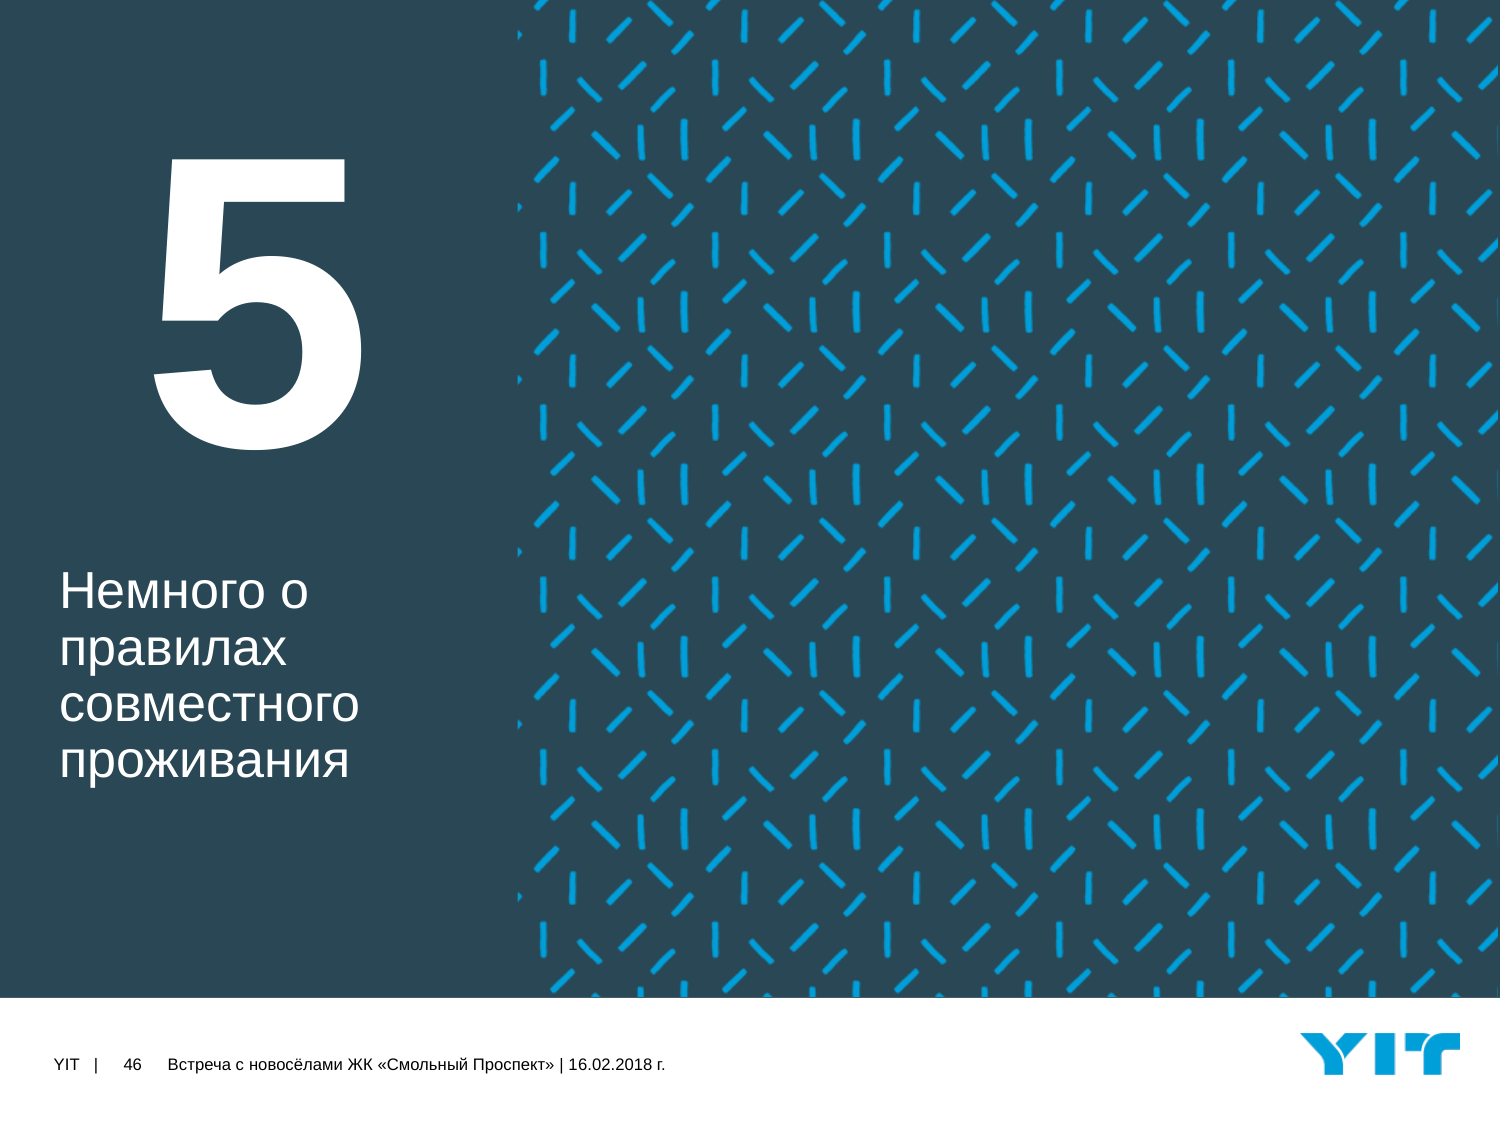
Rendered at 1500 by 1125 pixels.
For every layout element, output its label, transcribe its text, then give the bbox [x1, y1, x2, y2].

footer Встреча с новосёлами ЖК «Смольный Проспект» | 16.02.2018 г. [181, 1046, 723, 1088]
list 5 [0, 22, 515, 508]
title Немного о правилах совместного проживания [44, 556, 484, 835]
picture [1300, 1032, 1460, 1076]
picture [517, 0, 1498, 997]
slide_number 46 [97, 1046, 181, 1088]
